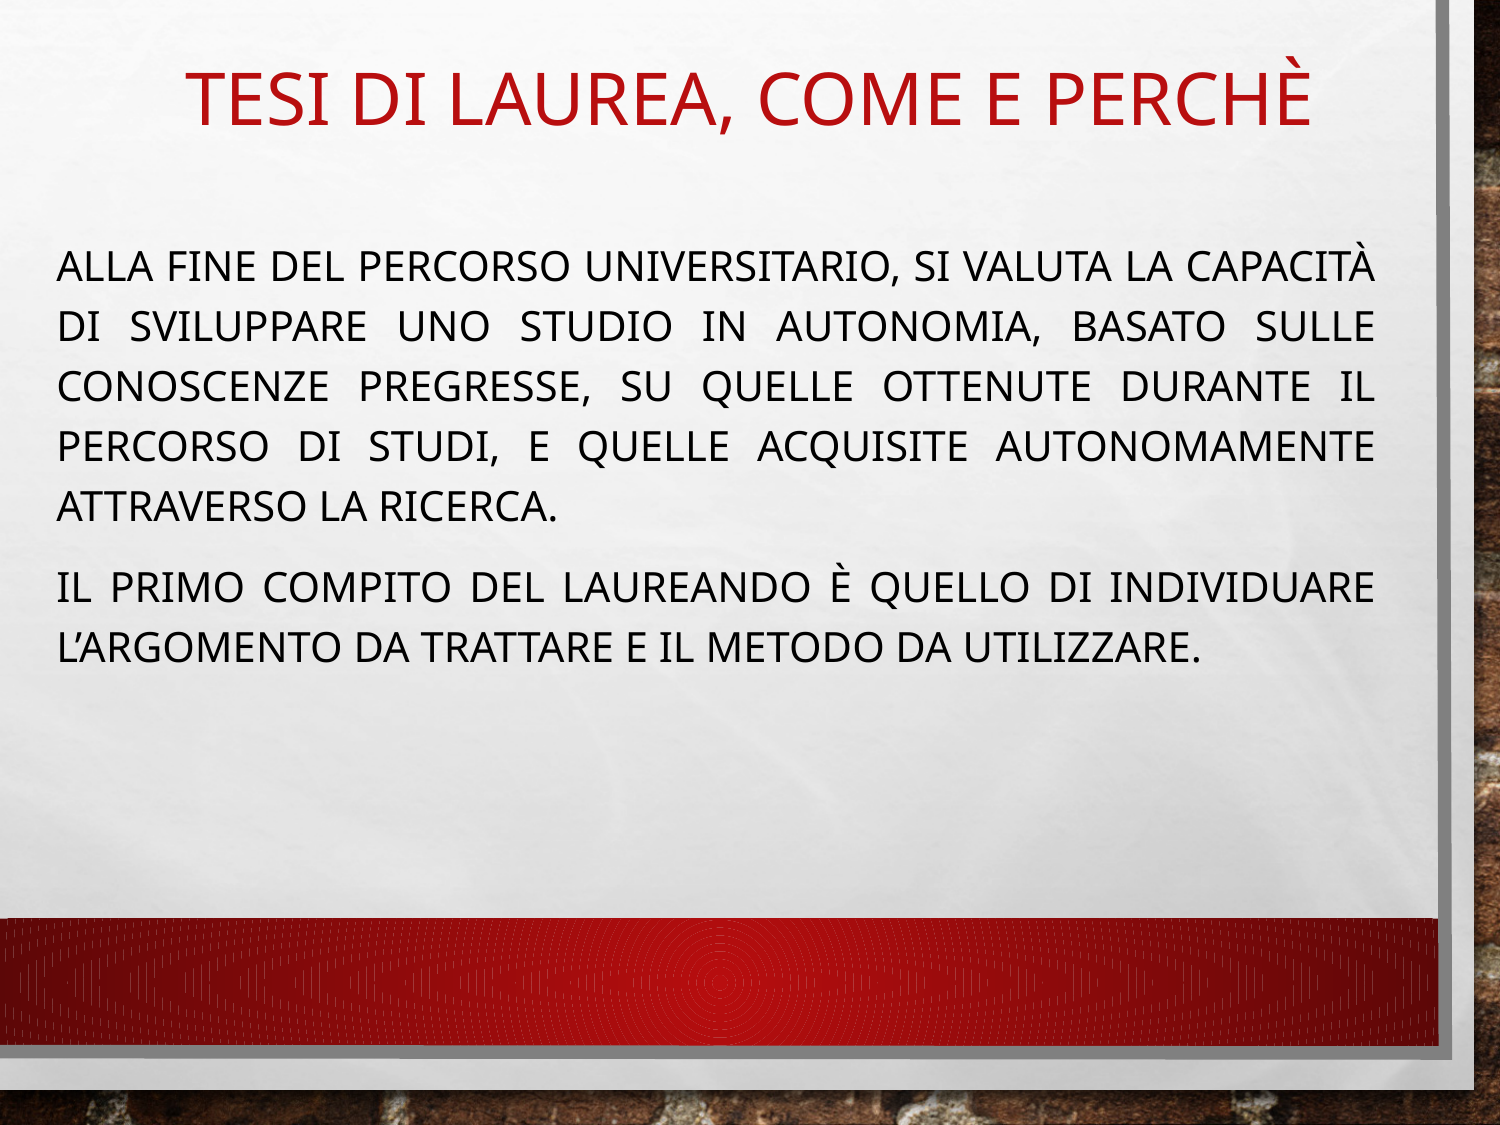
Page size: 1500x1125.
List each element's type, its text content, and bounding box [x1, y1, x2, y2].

title TESI DI LAUREA, COME E PERCHè [75, 30, 1425, 174]
list Alla fine del percorso universitario, si valuta la capacità di sviluppare uno studio in autonomia, basato sulle conoscenze pregresse, su quelle ottenute durante il percorso di studi, e quelle acquisite autonomamente attraverso la ricerca. Il primo compito del laureando è quello di individuare l’argomento da trattare e il metodo da utilizzare. [41, 66, 1392, 835]
picture [0, 0, 1500, 1125]
